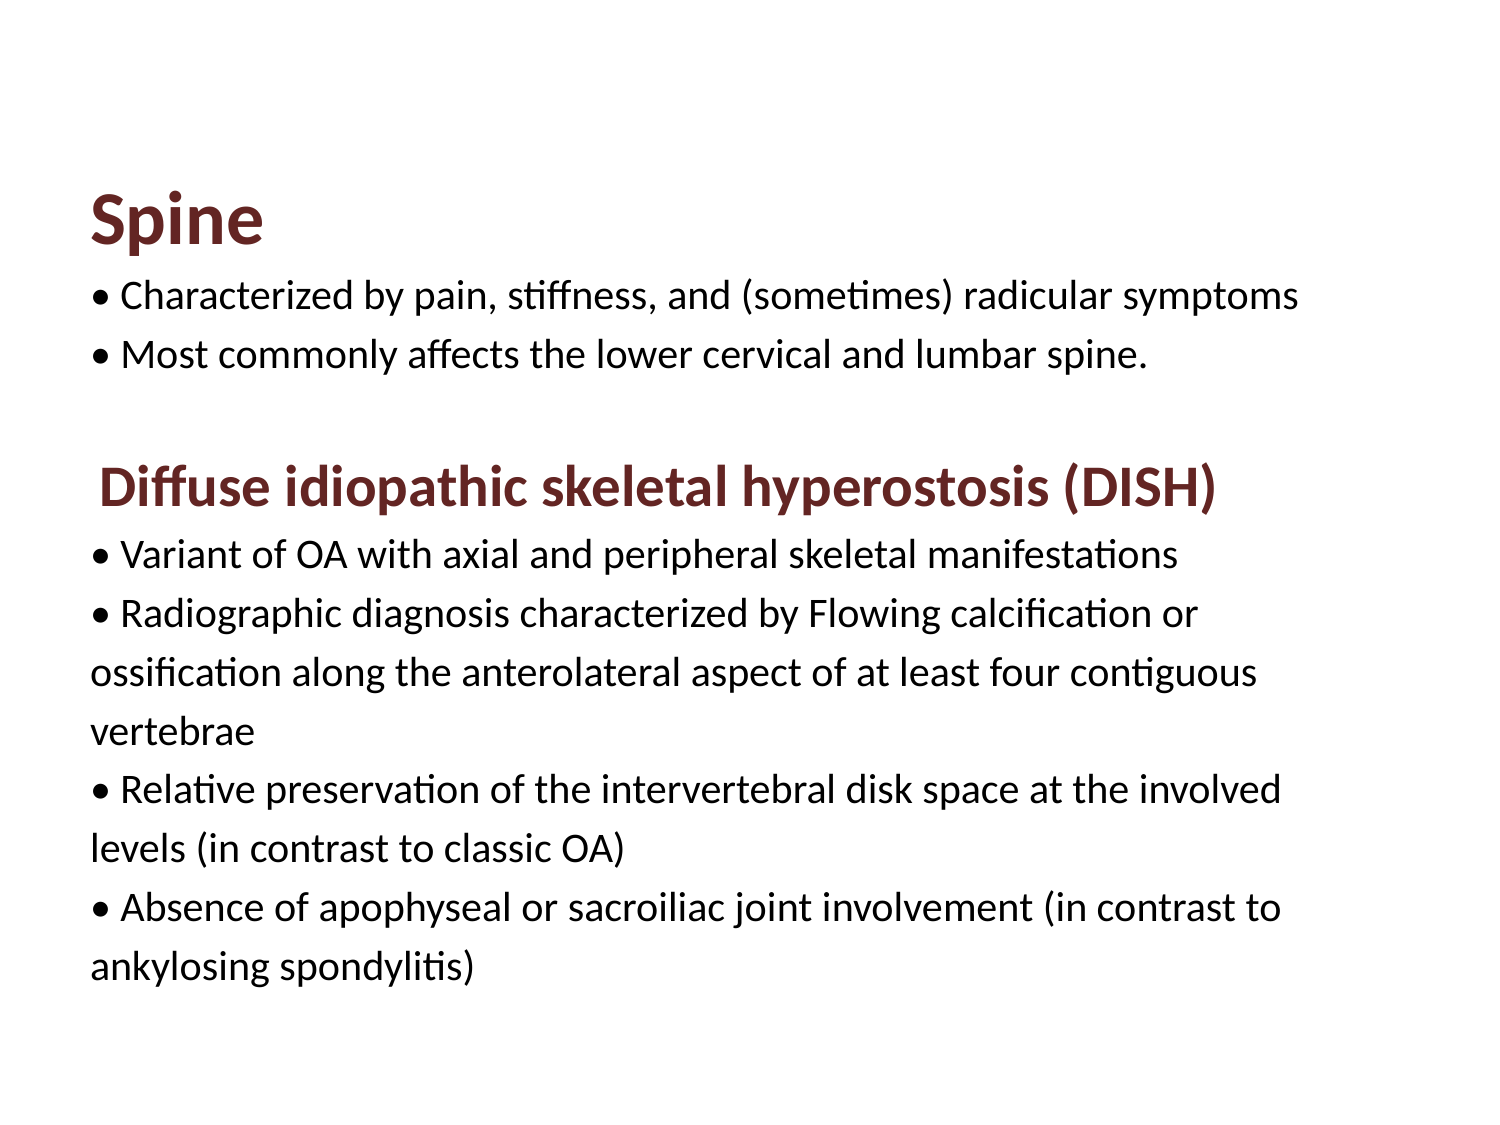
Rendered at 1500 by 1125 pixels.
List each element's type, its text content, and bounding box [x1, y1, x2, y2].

list Spine • Characterized by pain, stiffness, and (sometimes) radicular symptoms • Most commonly affects the lower cervical and lumbar spine. Diffuse idiopathic skeletal hyperostosis (DISH) • Variant of OA with axial and peripheral skeletal manifestations • Radiographic diagnosis characterized by Flowing calcification or ossification along the anterolateral aspect of at least four contiguous vertebrae • Relative preservation of the intervertebral disk space at the involved levels (in contrast to classic OA) • Absence of apophyseal or sacroiliac joint involvement (in contrast to ankylosing spondylitis) [75, 160, 1425, 1005]
